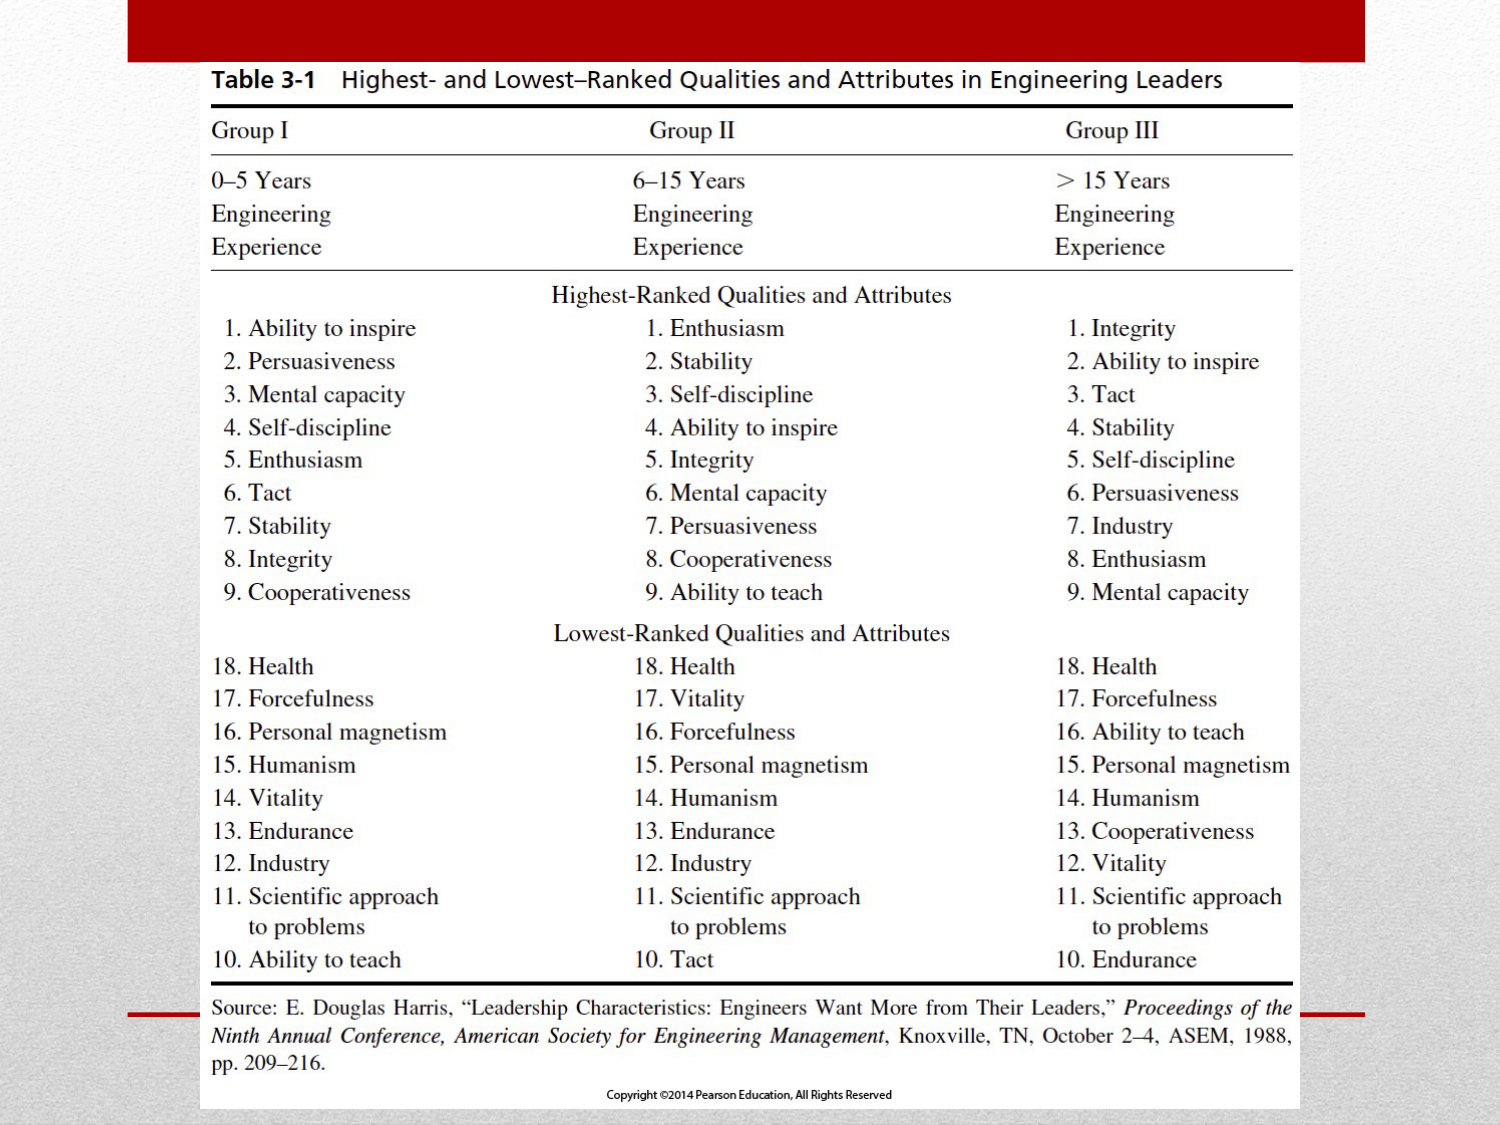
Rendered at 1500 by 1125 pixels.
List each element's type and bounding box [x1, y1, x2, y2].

picture [199, 61, 1301, 1110]
